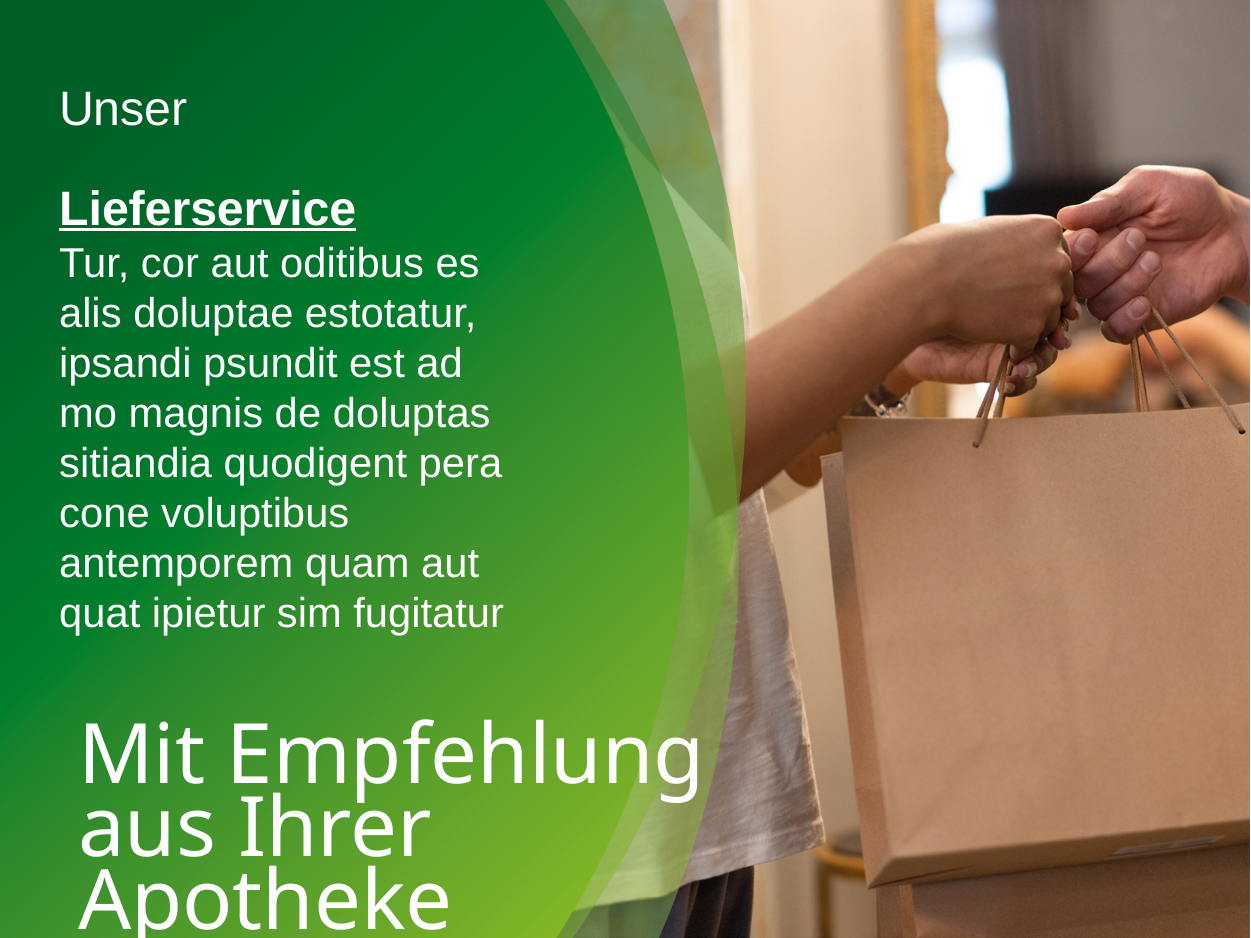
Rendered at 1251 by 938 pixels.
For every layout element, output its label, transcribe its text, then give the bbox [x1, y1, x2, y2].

text_box Mit Empfehlung aus Ihrer Apotheke [63, 720, 748, 938]
text_box Unser Lieferservice [44, 51, 583, 228]
text_box Tur, cor aut oditibus es alis doluptae estotatur, ipsandi psundit est ad mo magnis de doluptas sitiandia quodigent pera cone voluptibus antemporem quam aut quat ipietur sim fugitatur [44, 228, 583, 644]
picture [0, 0, 1250, 938]
